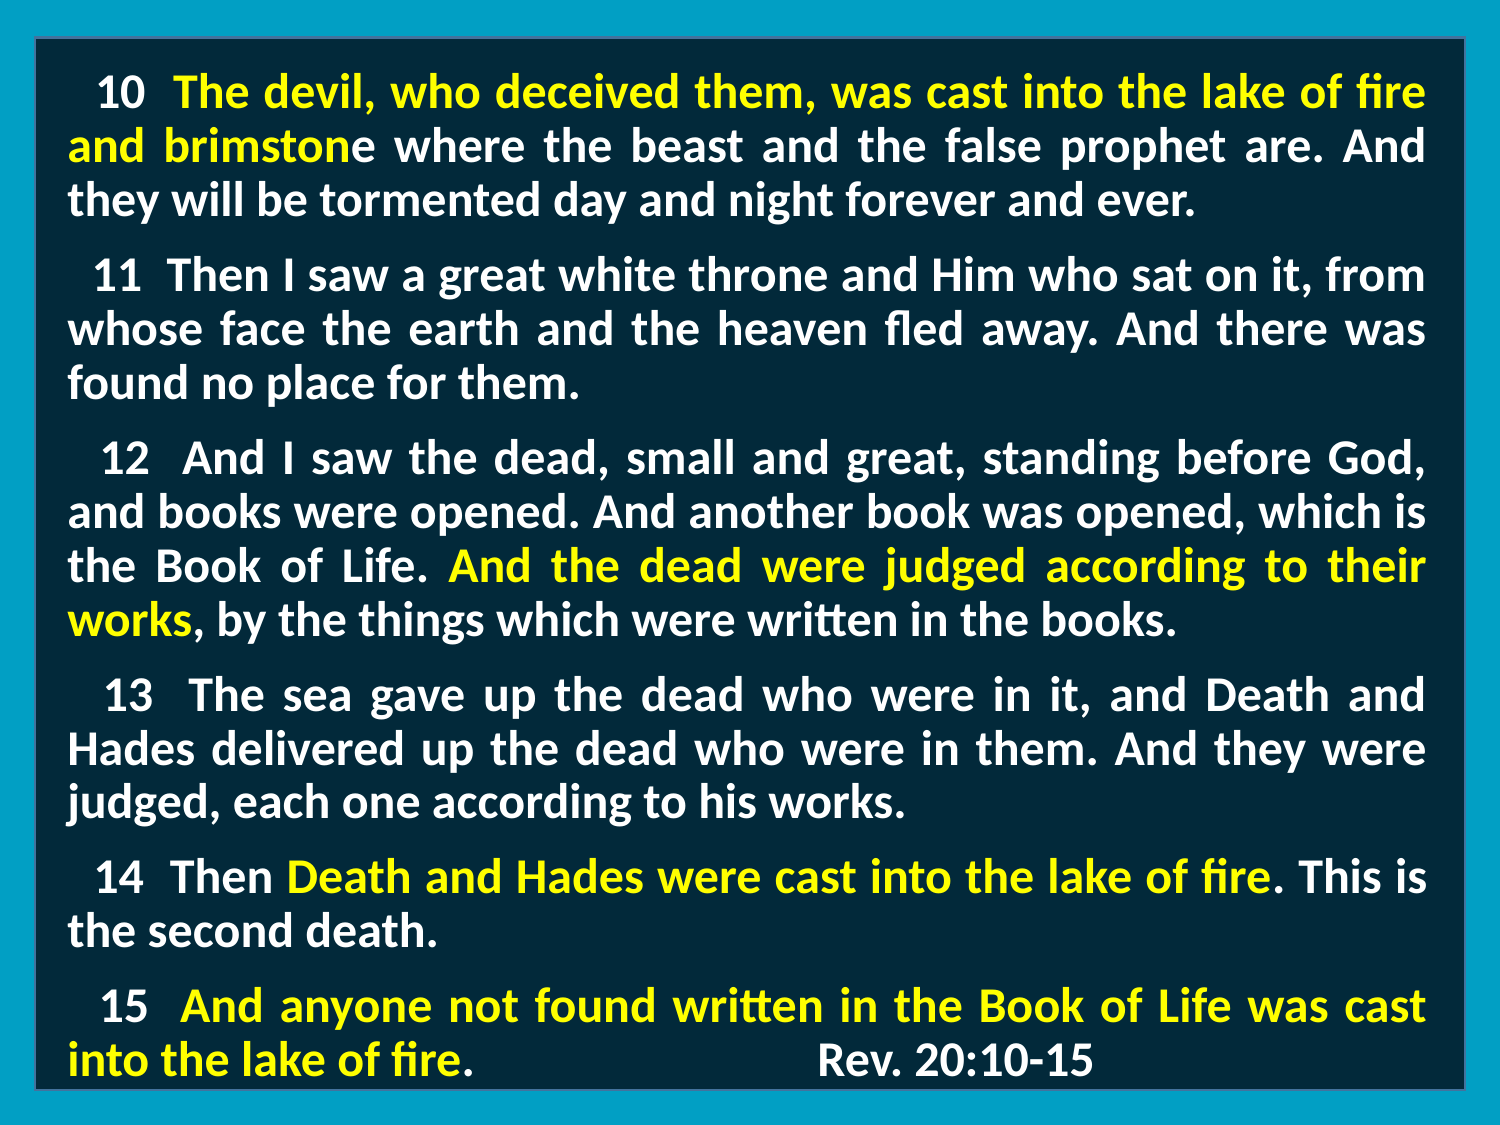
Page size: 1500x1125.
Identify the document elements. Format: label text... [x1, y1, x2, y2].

subtitle 10 The devil, who deceived them, was cast into the lake of fire and brimstone where the beast and the false prophet are. And they will be tormented day and night forever and ever. 11 Then I saw a great white throne and Him who sat on it, from whose face the earth and the heaven fled away. And there was found no place for them. 12 And I saw the dead, small and great, standing before God, and books were opened. And another book was opened, which is the Book of Life. And the dead were judged according to their works, by the things which were written in the books. 13 The sea gave up the dead who were in it, and Death and Hades delivered up the dead who were in them. And they were judged, each one according to his works. 14 Then Death and Hades were cast into the lake of fire. This is the second death. 15 And anyone not found written in the Book of Life was cast into the lake of fire. Rev. 20:10-15 [52, 57, 1443, 883]
